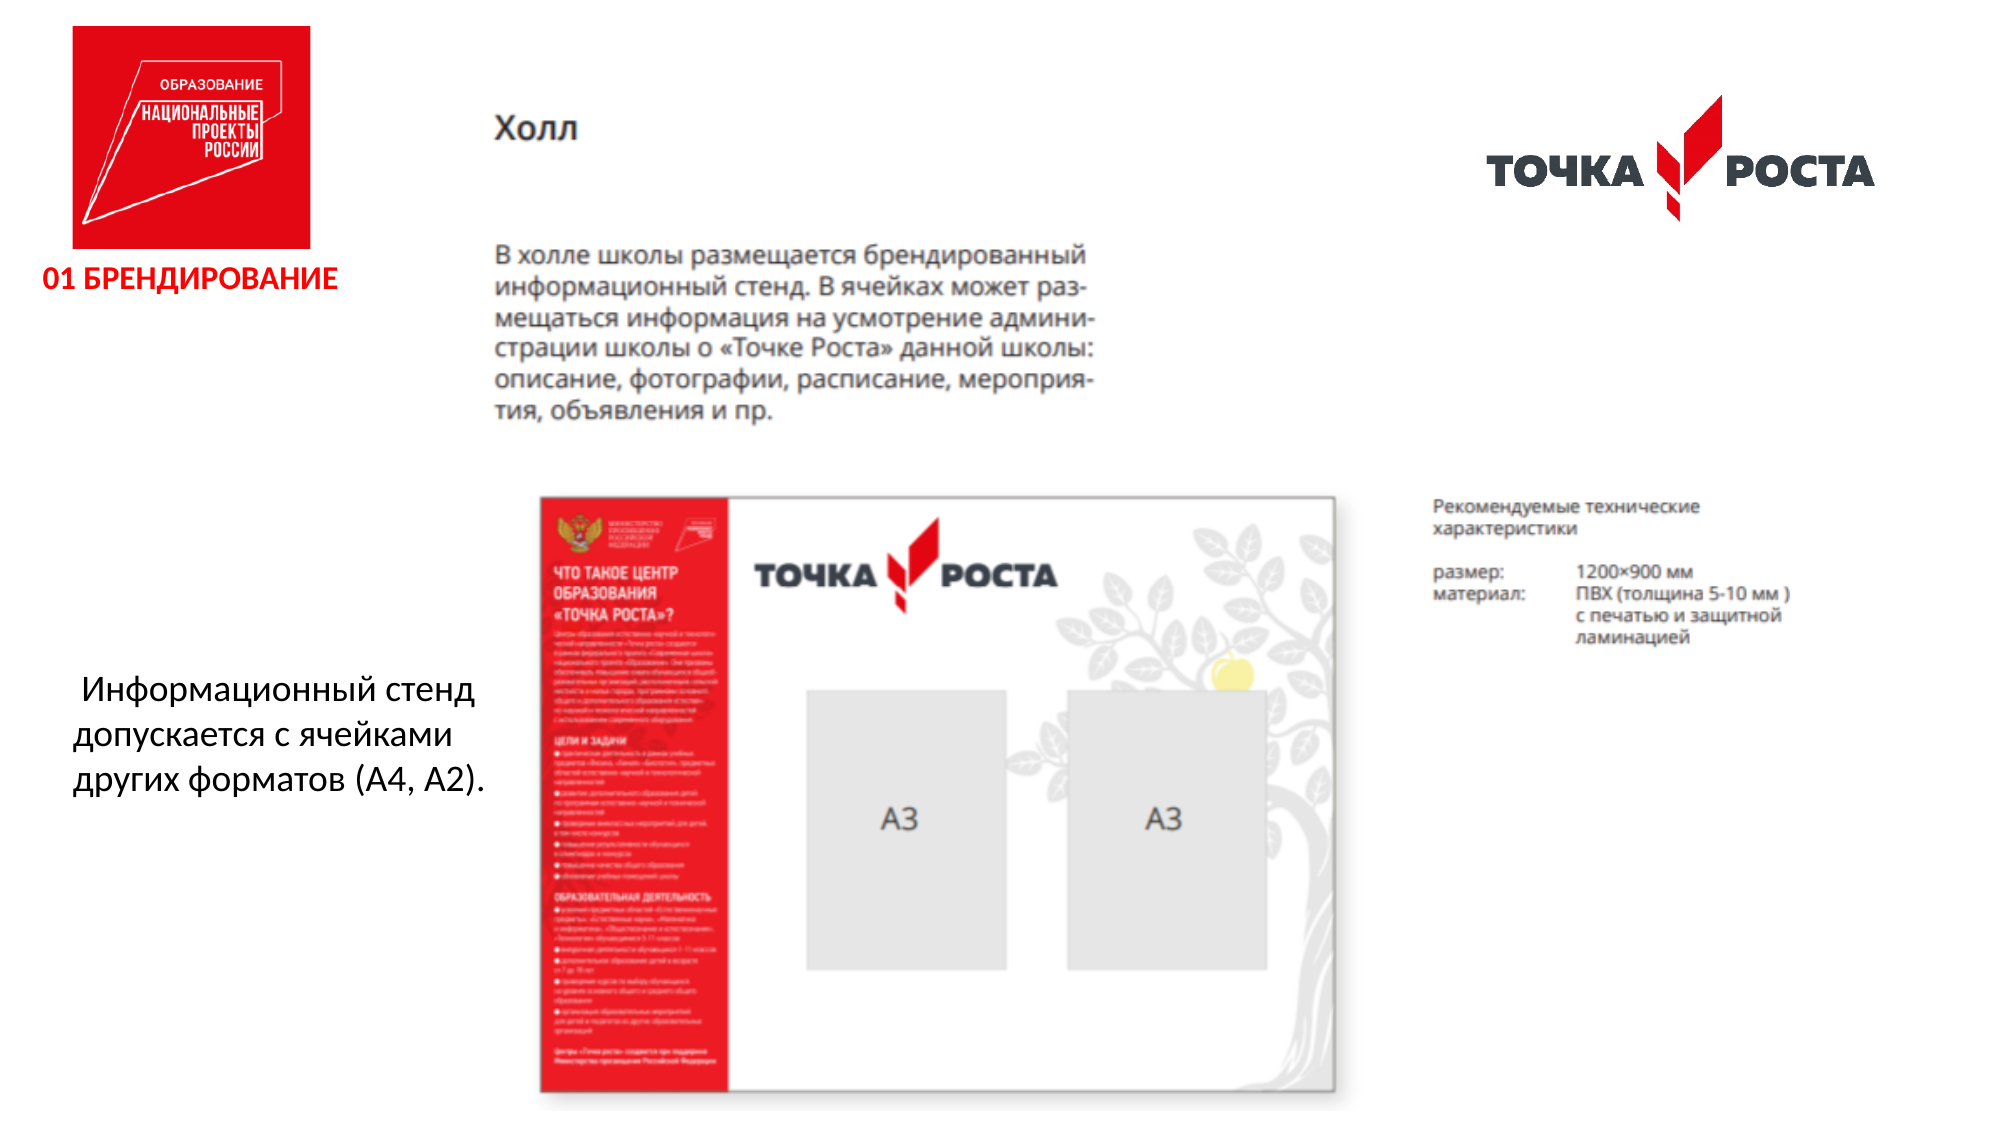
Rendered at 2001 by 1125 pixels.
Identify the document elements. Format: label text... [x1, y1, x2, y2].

text_box 01 БРЕНДИРОВАНИЕ [27, 248, 478, 324]
text_box Информационный стенд допускается с ячейками других форматов (А4, А2). [58, 656, 510, 807]
picture [510, 466, 1807, 1111]
picture [478, 93, 1159, 454]
picture [1456, 32, 1903, 300]
picture [72, 26, 311, 249]
